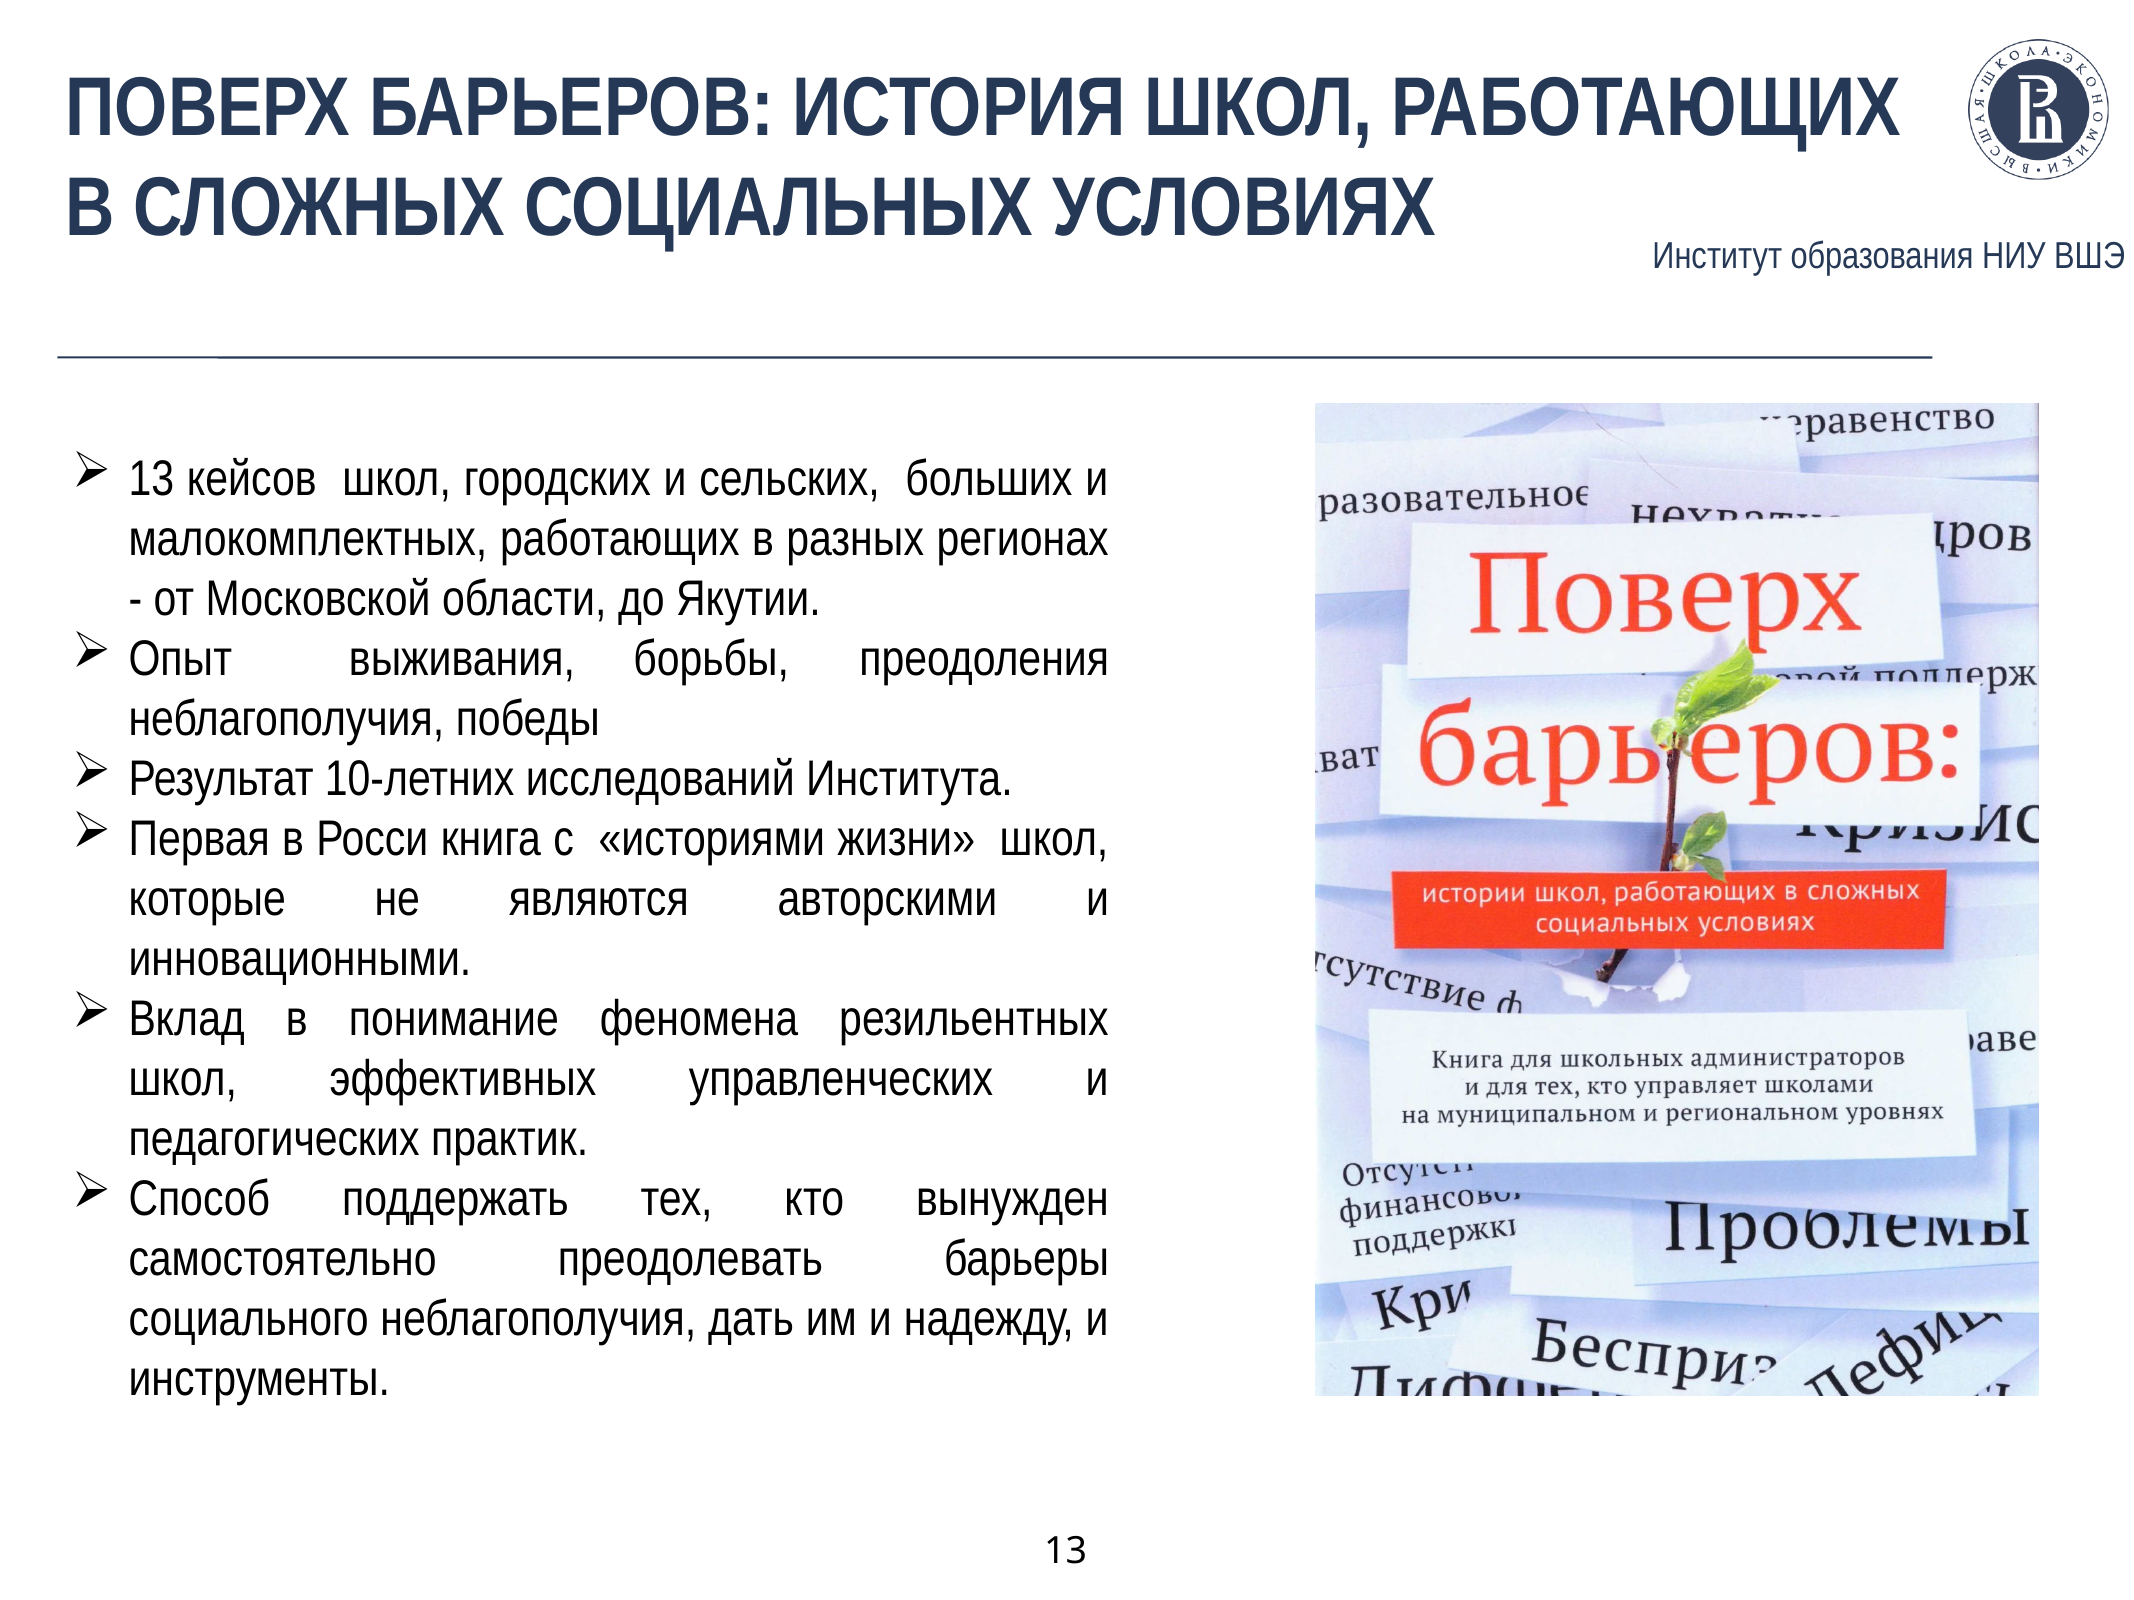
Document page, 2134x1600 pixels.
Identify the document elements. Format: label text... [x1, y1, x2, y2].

text_box 13 кейсов школ, городских и сельских, больших и малокомплектных, работающих в разных регионах - от Московской области, до Якутии. Опыт выживания, борьбы, преодоления неблагополучия, победы Результат 10-летних исследований Института. Первая в Росси книга с «историями жизни» школ, которые не являются авторскими и инновационными. Вклад в понимание феномена резильентных школ, эффективных управленческих и педагогических практик. Способ поддержать тех, кто вынужден самостоятельно преодолевать барьеры социального неблагополучия, дать им и надежду, и инструменты. [57, 437, 1124, 1413]
text_box Институт образования НИУ ВШЭ [807, 223, 2134, 285]
slide_number 13 [1034, 1517, 1097, 1581]
picture [1315, 403, 2039, 1397]
picture [1968, 38, 2109, 180]
text_box Поверх барьеров: история школ, работающих в сложных социальных условиях [57, 43, 1933, 314]
